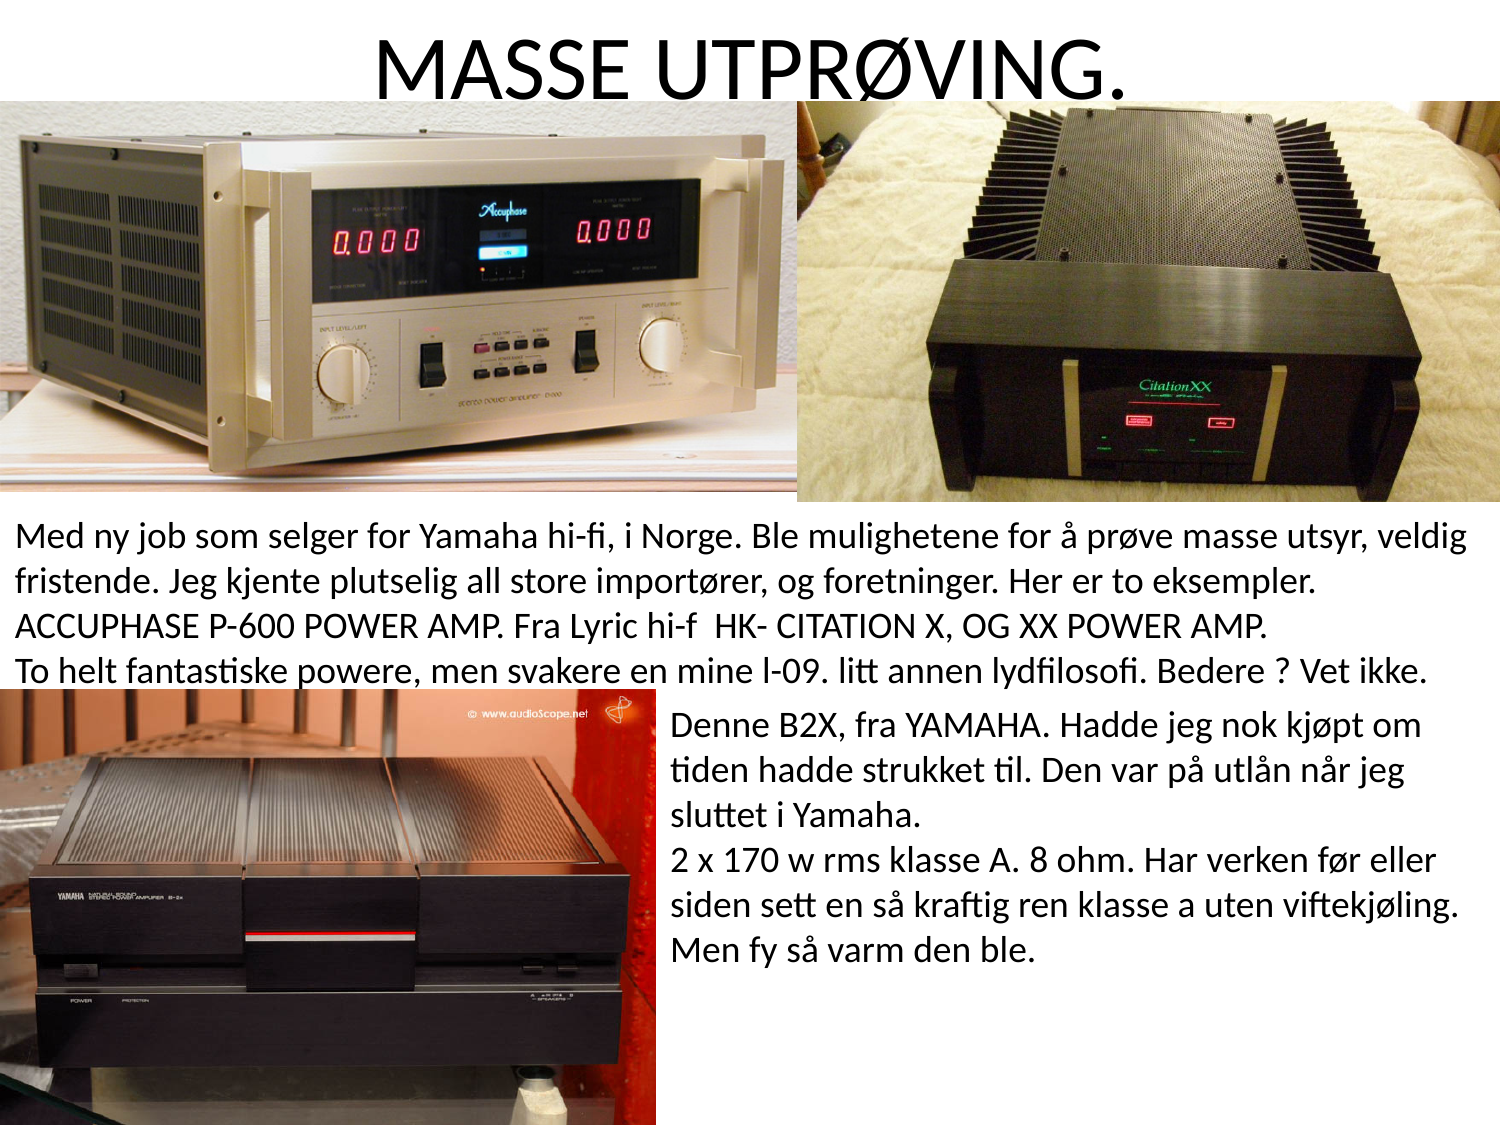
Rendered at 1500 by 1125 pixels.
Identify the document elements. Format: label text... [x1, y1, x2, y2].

picture [0, 688, 656, 1125]
text_box Med ny job som selger for Yamaha hi-fi, i Norge. Ble mulighetene for å prøve masse utsyr, veldig fristende. Jeg kjente plutselig all store importører, og foretninger. Her er to eksempler. ACCUPHASE P-600 POWER AMP. Fra Lyric hi-f HK- CITATION X, OG XX POWER AMP. To helt fantastiske powere, men svakere en mine l-09. litt annen lydfilosofi. Bedere ? Vet ikke. [0, 503, 1500, 692]
text_box Denne B2X, fra YAMAHA. Hadde jeg nok kjøpt om tiden hadde strukket til. Den var på utlån når jeg sluttet i Yamaha. 2 x 170 w rms klasse A. 8 ohm. Har verken før eller siden sett en så kraftig ren klasse a uten viftekjøling. Men fy så varm den ble. [659, 692, 1500, 978]
picture [796, 101, 1500, 502]
title MASSE UTPRØVING. [76, 0, 1427, 100]
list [0, 101, 795, 492]
